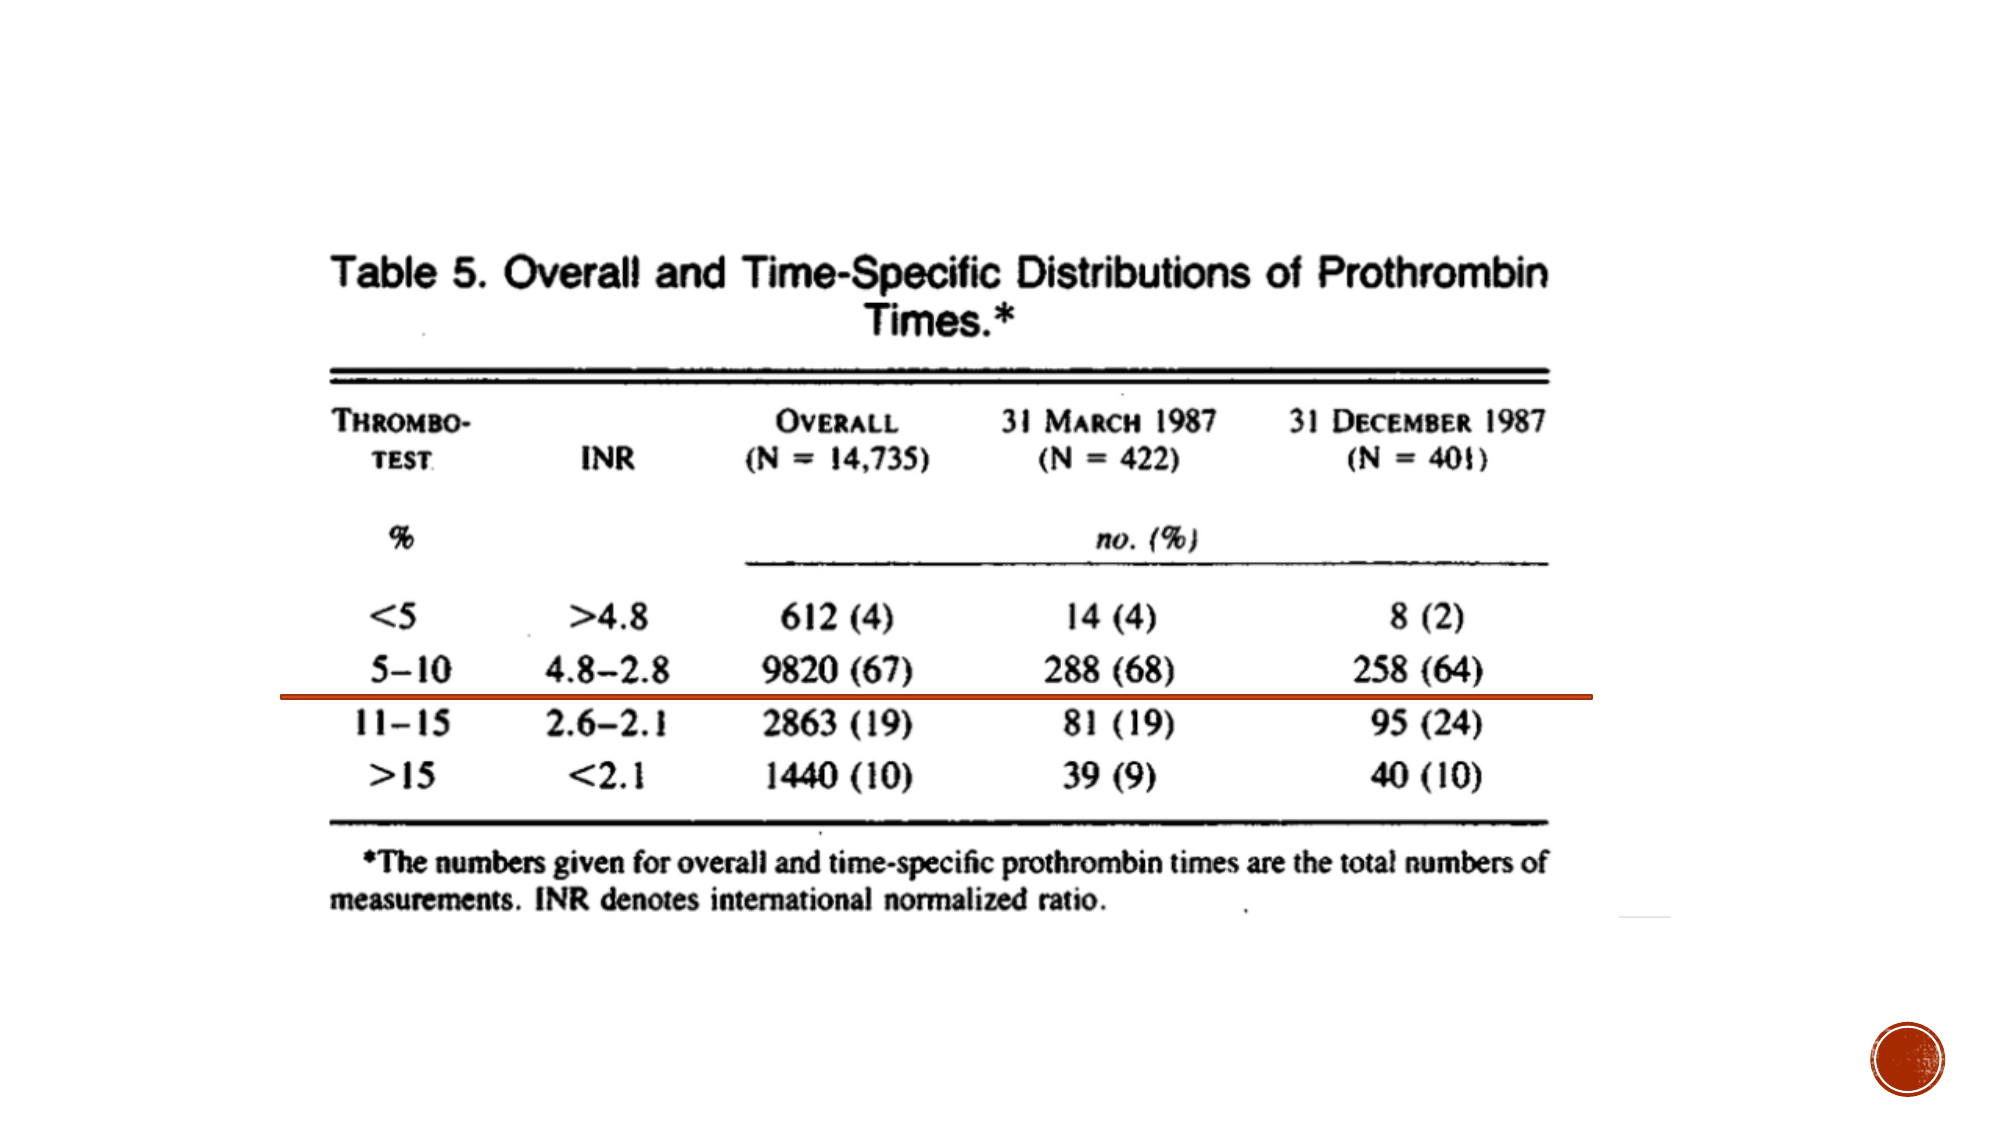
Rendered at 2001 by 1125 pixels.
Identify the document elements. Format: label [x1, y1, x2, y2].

picture [329, 206, 1671, 918]
text_box [280, 694, 329, 700]
